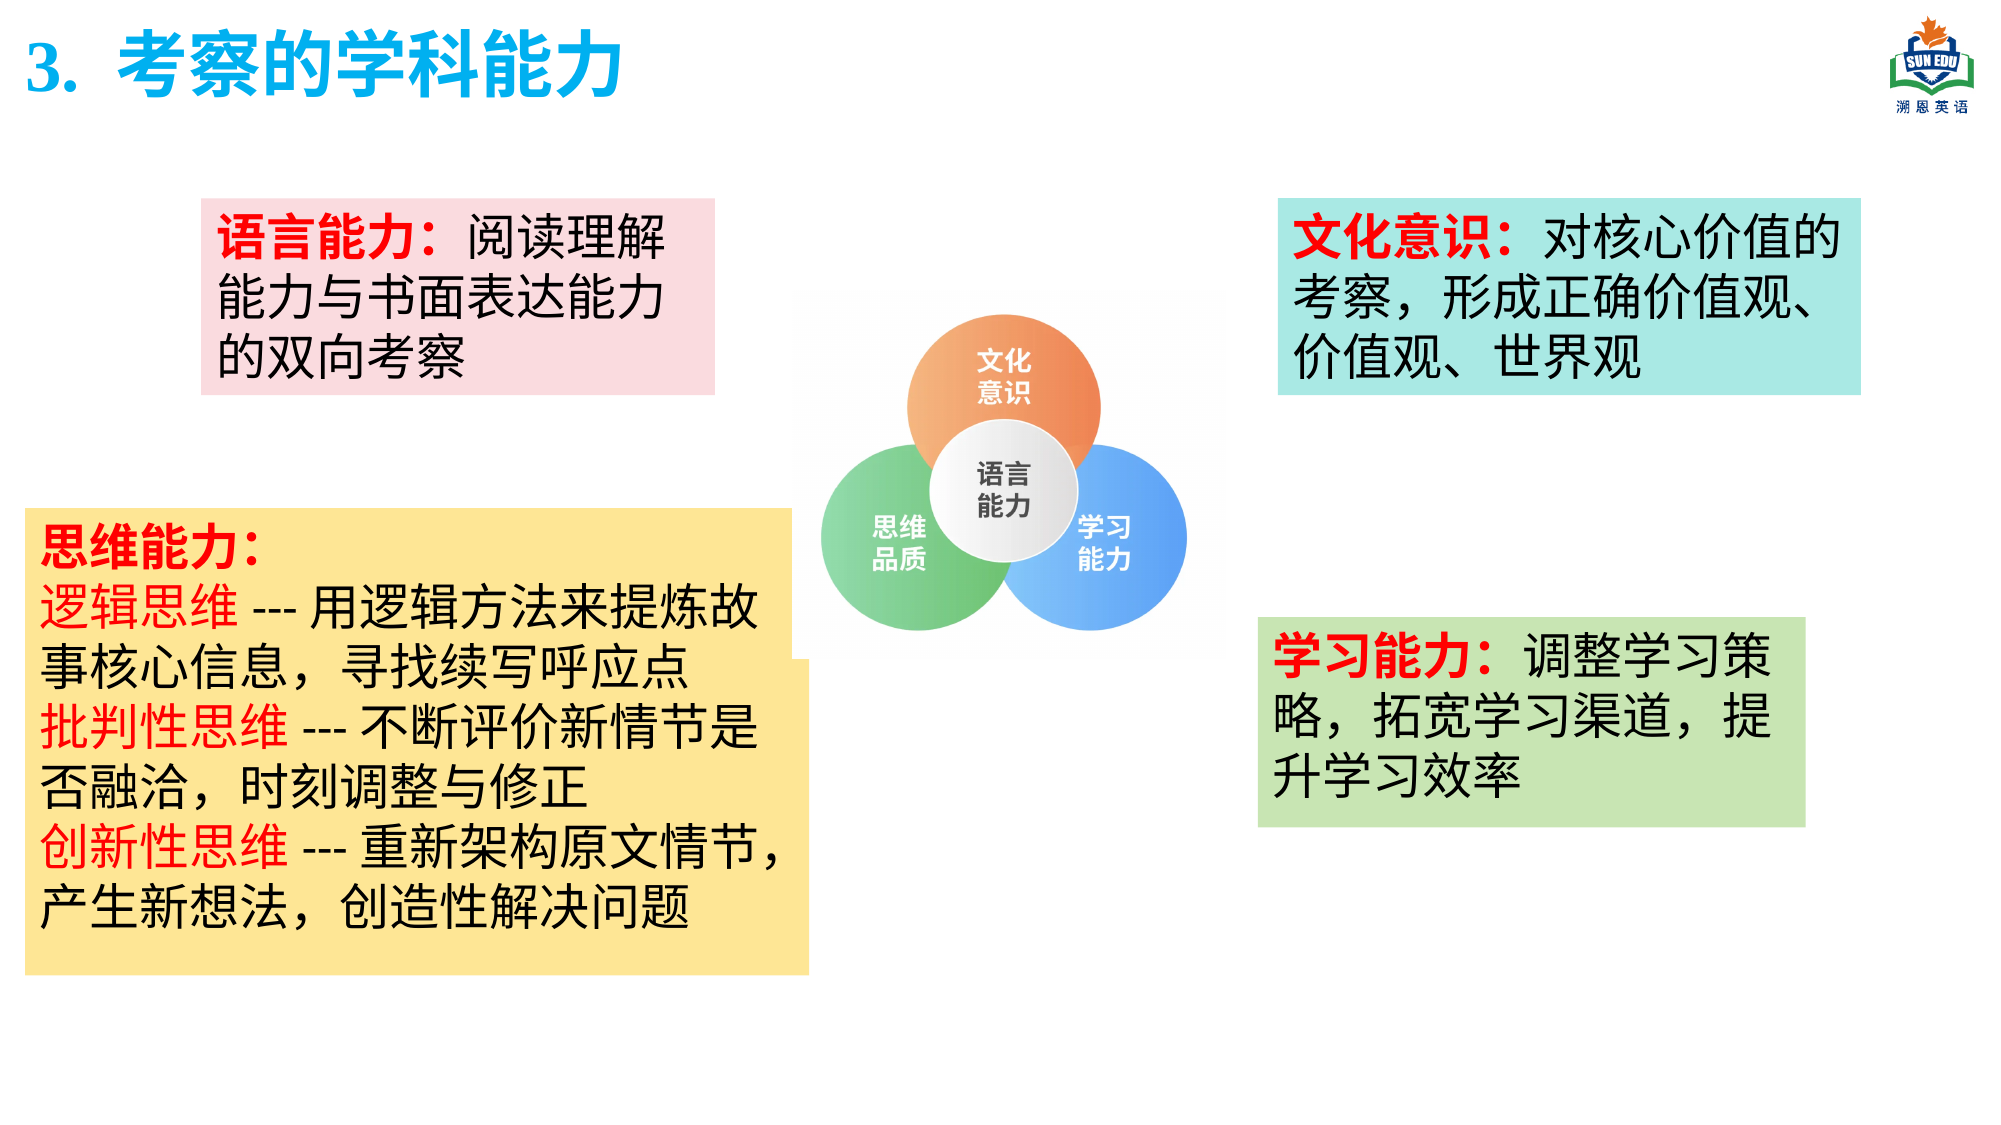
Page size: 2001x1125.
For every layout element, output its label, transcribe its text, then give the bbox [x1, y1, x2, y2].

text_box 语言能力：阅读理解能力与书面表达能力的双向考察 [201, 198, 715, 396]
text_box 思维能力： 逻辑思维---用逻辑方法来提炼故事核心信息，寻找续写呼应点 批判性思维---不断评价新情节是否融洽，时刻调整与修正 创新性思维---重新架构原文情节，产生新想法，创造性解决问题 [25, 508, 810, 976]
text_box 3. 考察的学科能力 [10, 11, 865, 114]
text_box 学习能力：调整学习策略，拓宽学习渠道，提升学习效率 [1257, 617, 1806, 828]
picture [792, 290, 1227, 659]
text_box 文化意识：对核心价值的考察，形成正确价值观、价值观、世界观 [1277, 198, 1861, 396]
picture [1882, 13, 1983, 119]
